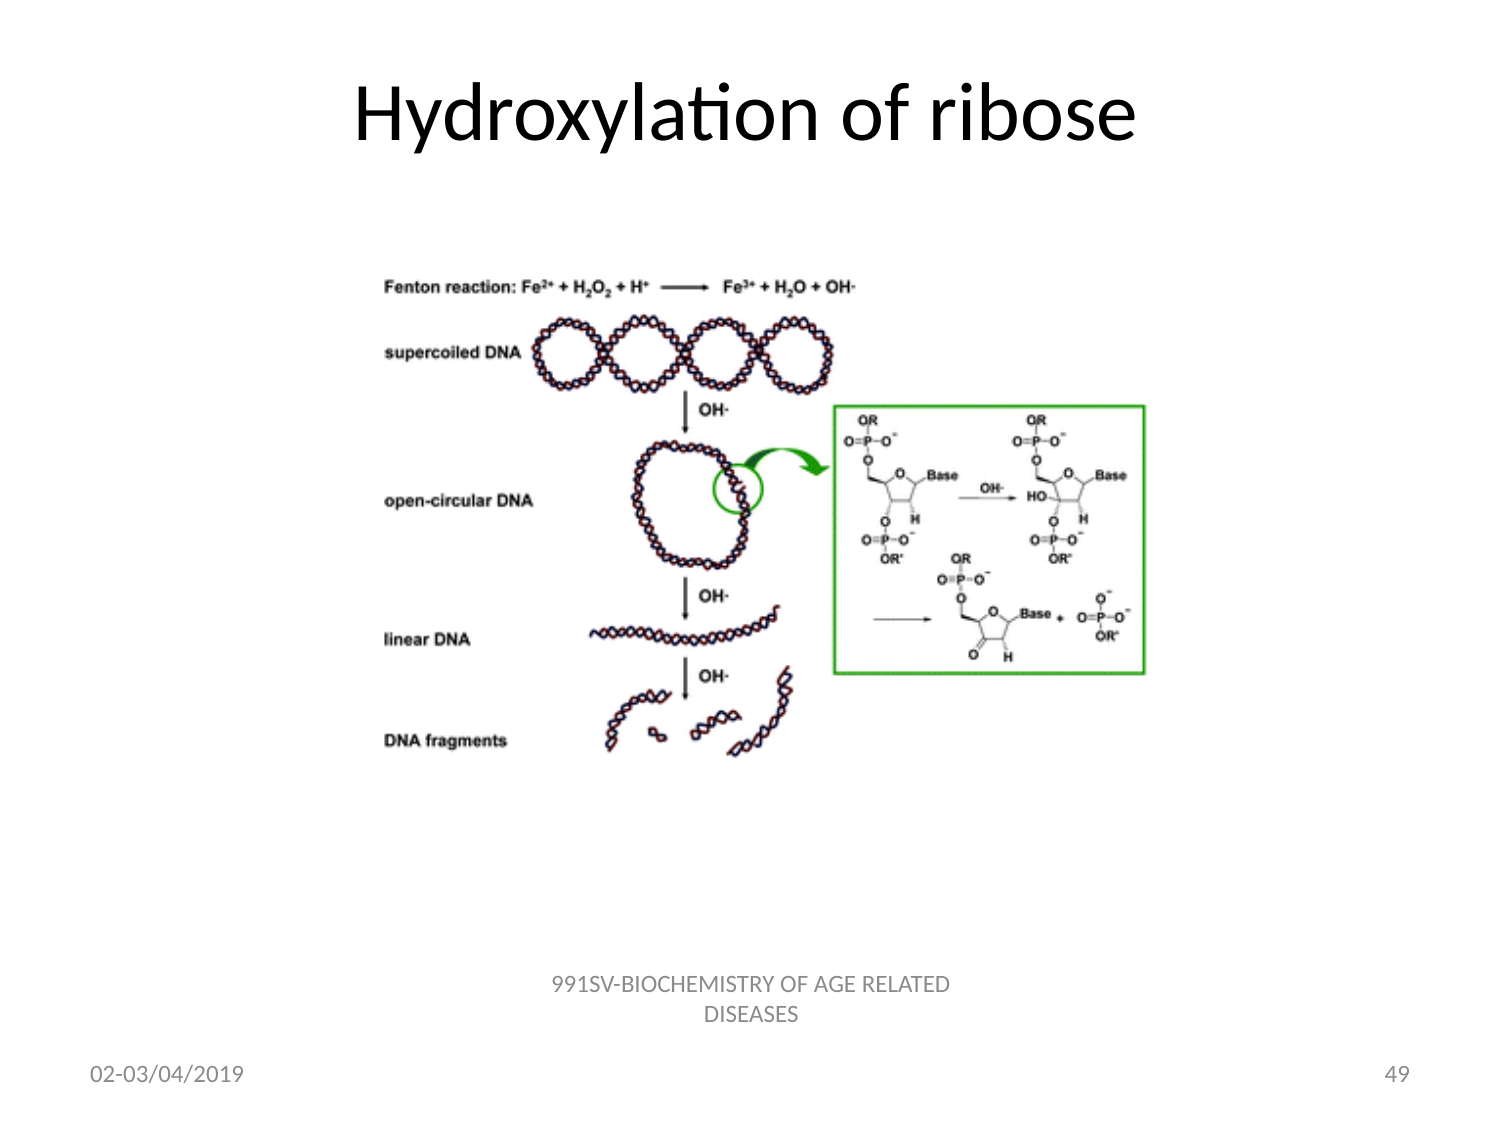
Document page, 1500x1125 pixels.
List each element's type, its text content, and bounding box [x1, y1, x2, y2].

picture [383, 278, 1150, 760]
title Hydroxylation of ribose [76, 42, 1427, 186]
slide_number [75, 1042, 425, 1103]
slide_number 48 [1074, 1042, 1425, 1103]
footer 991SV-BIOCHEMISTRY OF AGE RELATED DISEASES [513, 940, 989, 1055]
